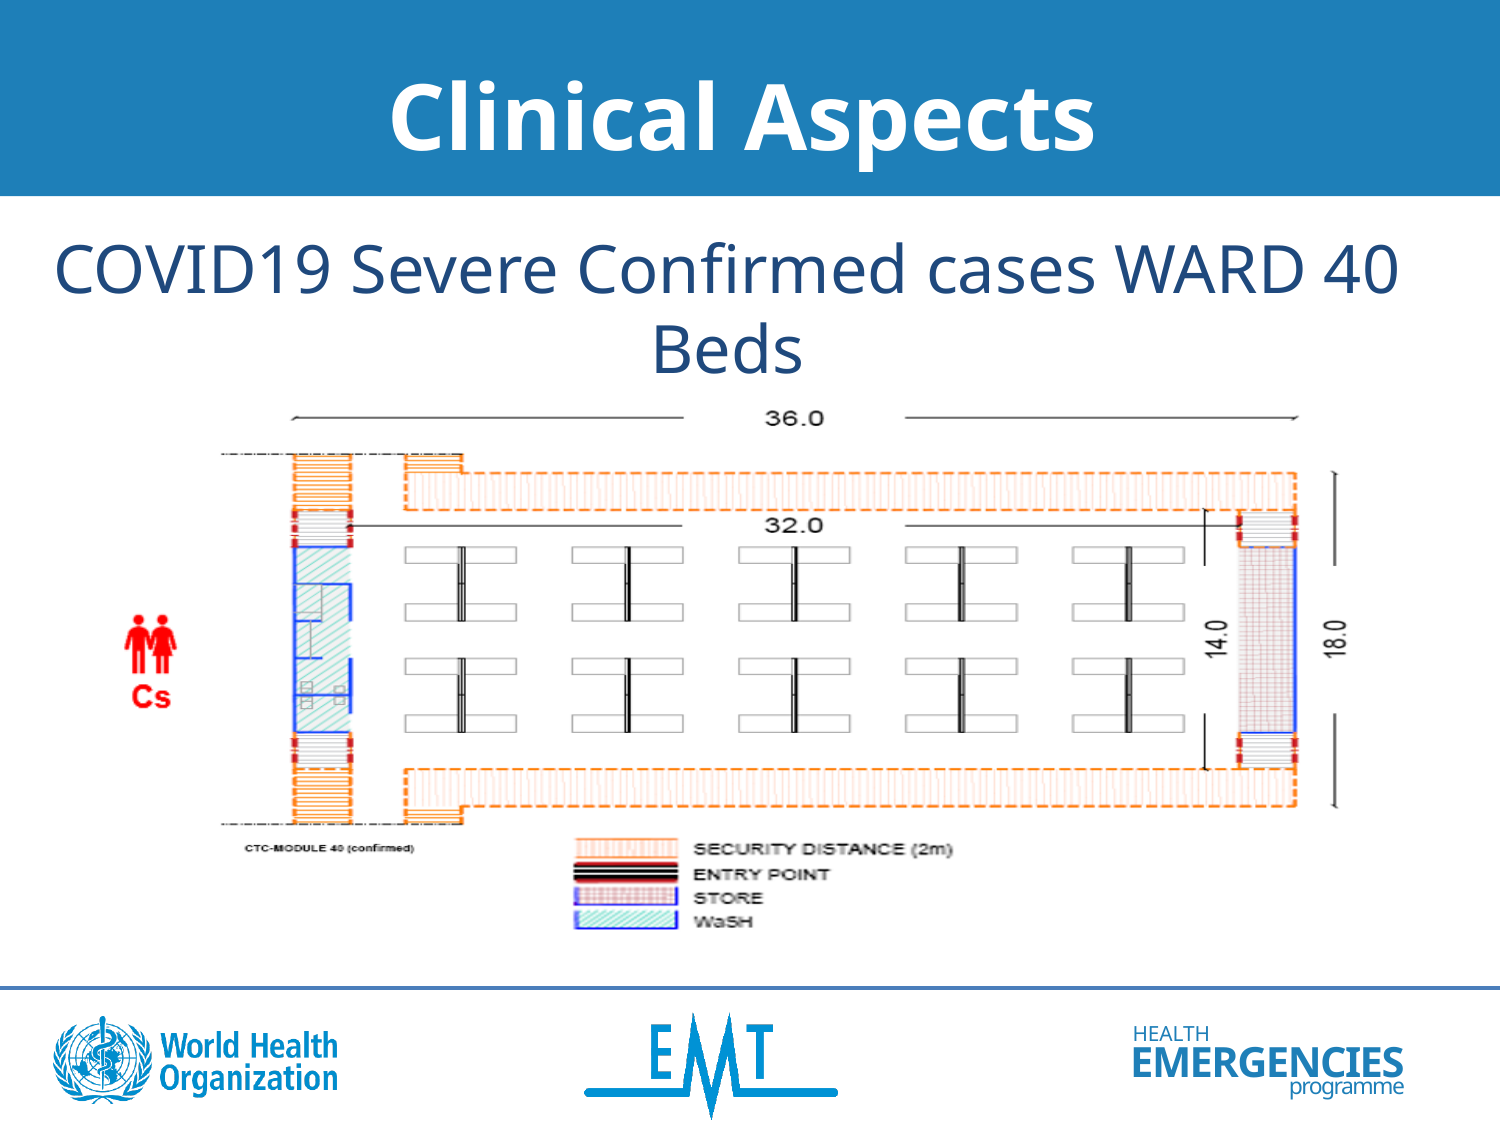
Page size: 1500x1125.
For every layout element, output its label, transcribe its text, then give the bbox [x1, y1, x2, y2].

picture [105, 1033, 110, 1042]
picture [53, 1069, 95, 1104]
picture [79, 1070, 129, 1096]
picture [53, 1016, 100, 1086]
picture [123, 396, 1389, 959]
list COVID19 Severe Confirmed cases WARD 40 Beds [8, 219, 1447, 332]
picture [584, 1011, 838, 1089]
picture [113, 1045, 120, 1051]
text_box [834, 320, 1492, 900]
picture [90, 1034, 100, 1046]
picture [96, 1099, 109, 1104]
picture [130, 1074, 135, 1083]
picture [84, 1059, 91, 1070]
title Clinical Aspects [123, 30, 1385, 197]
picture [713, 1062, 838, 1120]
picture [105, 1016, 337, 1104]
picture [584, 1060, 710, 1120]
